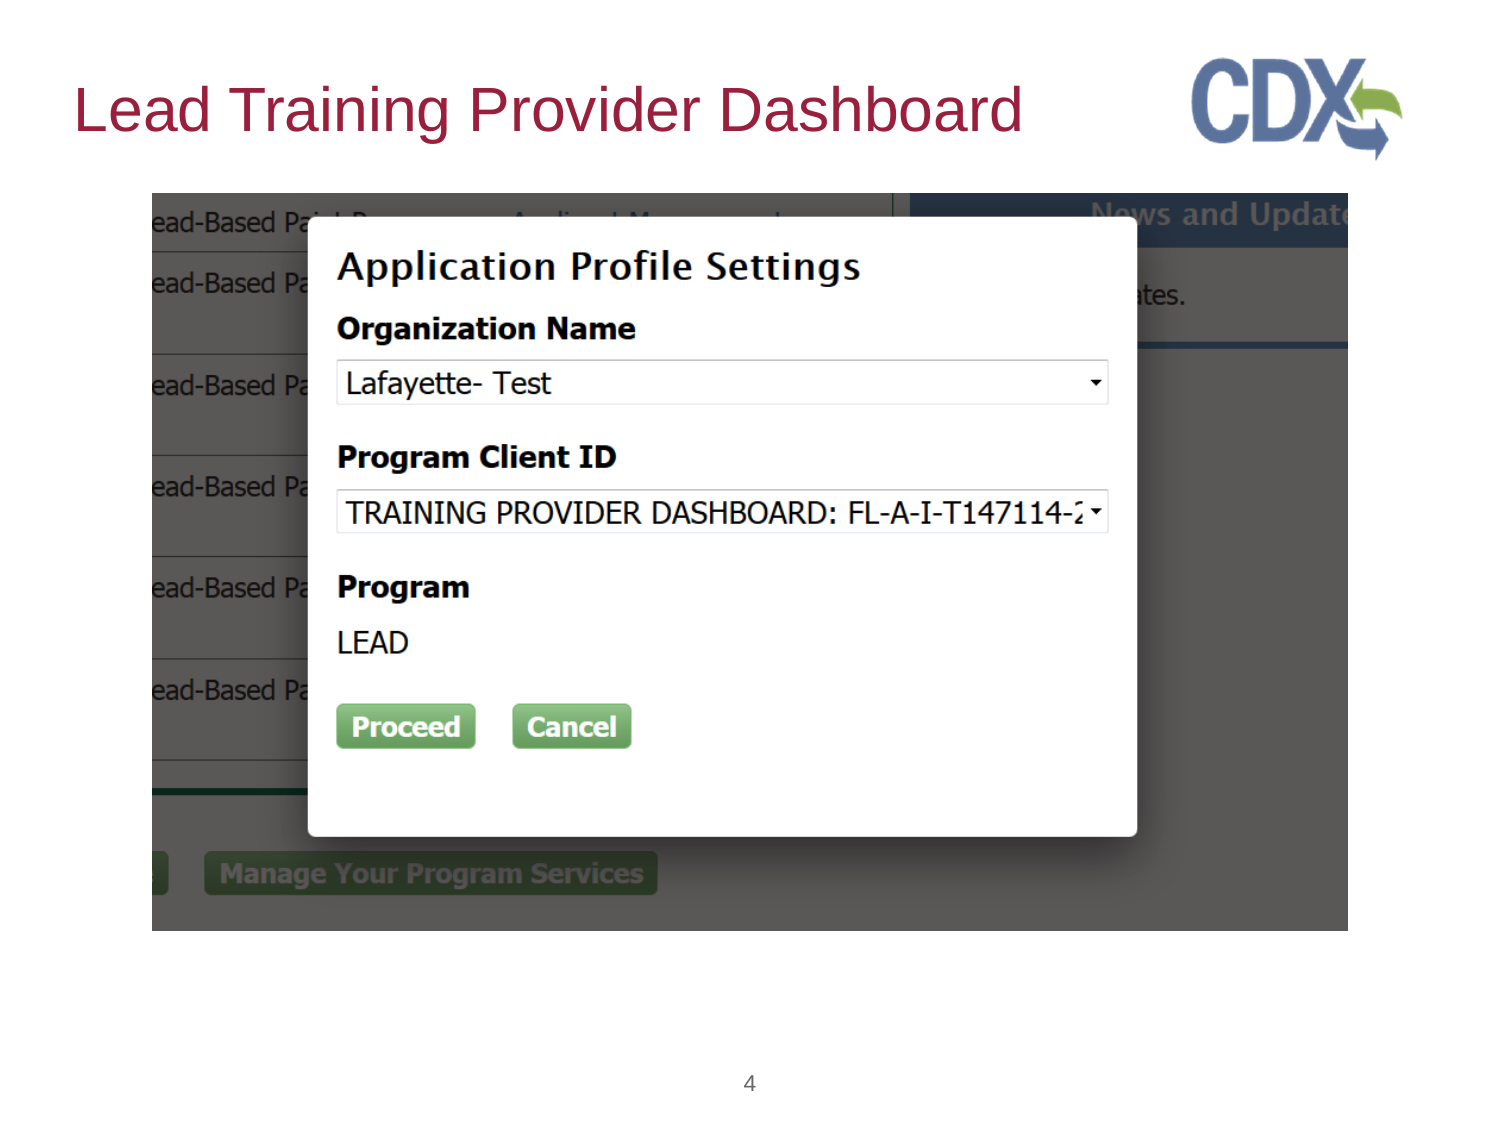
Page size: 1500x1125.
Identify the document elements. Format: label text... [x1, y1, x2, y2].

picture [1167, 24, 1426, 182]
title Lead Training Provider Dashboard [73, 30, 1425, 182]
slide_number 4 [686, 1068, 814, 1109]
picture [152, 193, 1348, 932]
